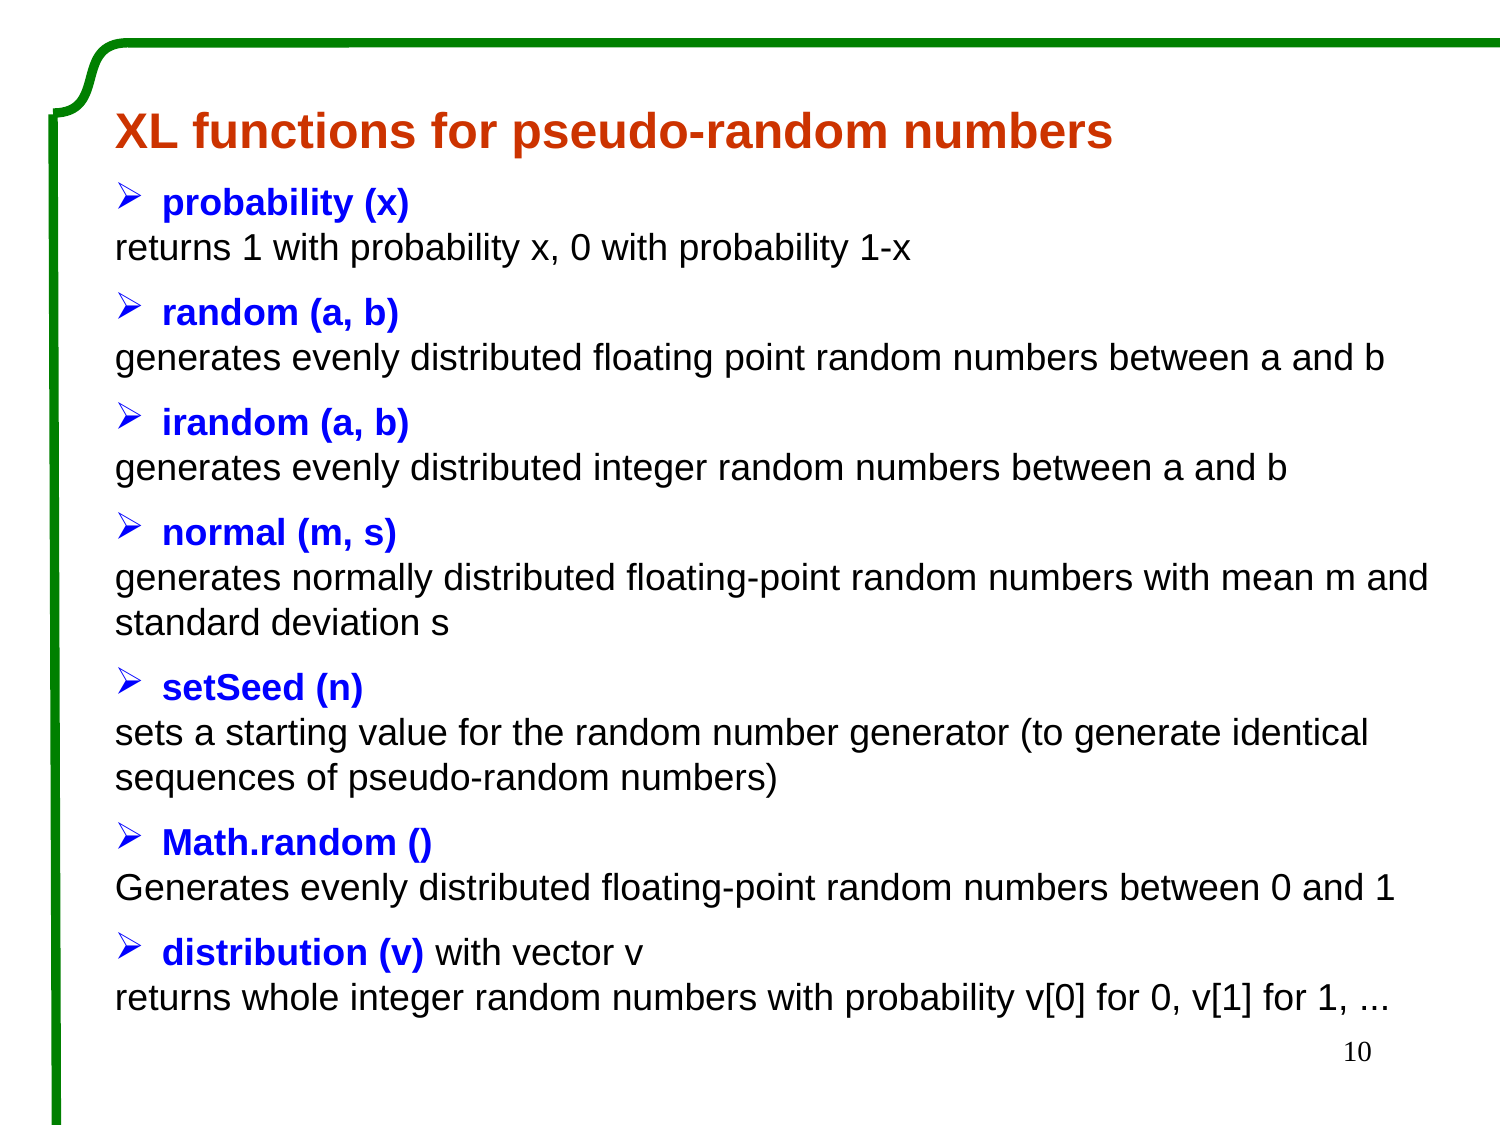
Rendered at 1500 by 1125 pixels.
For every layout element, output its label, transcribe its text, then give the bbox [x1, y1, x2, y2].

slide_number 10 [1074, 1025, 1388, 1100]
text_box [55, 40, 126, 116]
text_box XL functions for pseudo-random numbers probability (x) returns 1 with probability x, 0 with probability 1-x random (a, b) generates evenly distributed floating point random numbers between a and b irandom (a, b) generates evenly distributed integer random numbers between a and b normal (m, s) generates normally distributed floating-point random numbers with mean m and standard deviation s setSeed (n) sets a starting value for the random number generator (to generate identical sequences of pseudo-random numbers) Math.random () Generates evenly distributed floating-point random numbers between 0 and 1 distribution (v) with vector v returns whole integer random numbers with probability v[0] for 0, v[1] for 1, ... [100, 90, 1471, 1026]
